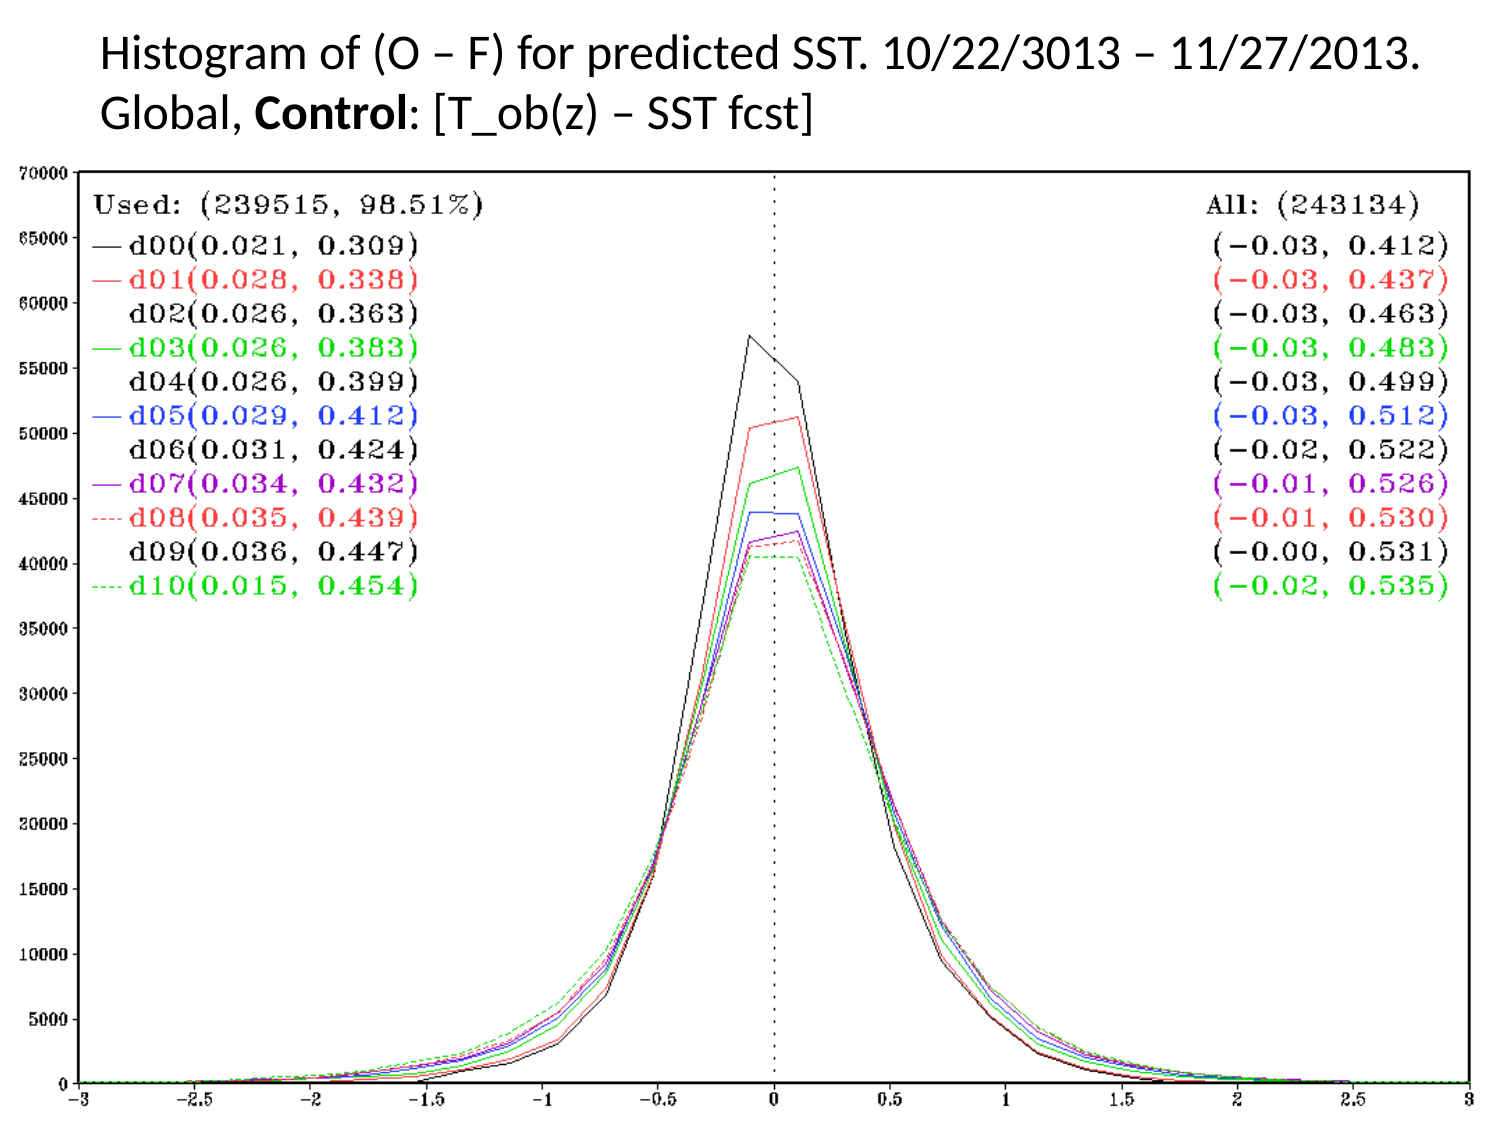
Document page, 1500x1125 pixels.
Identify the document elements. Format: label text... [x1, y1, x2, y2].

picture [9, 154, 1500, 1125]
text_box Histogram of (O – F) for predicted SST. 10/22/3013 – 11/27/2013. Global, Control: [T_ob(z) – SST fcst] [85, 12, 1438, 147]
